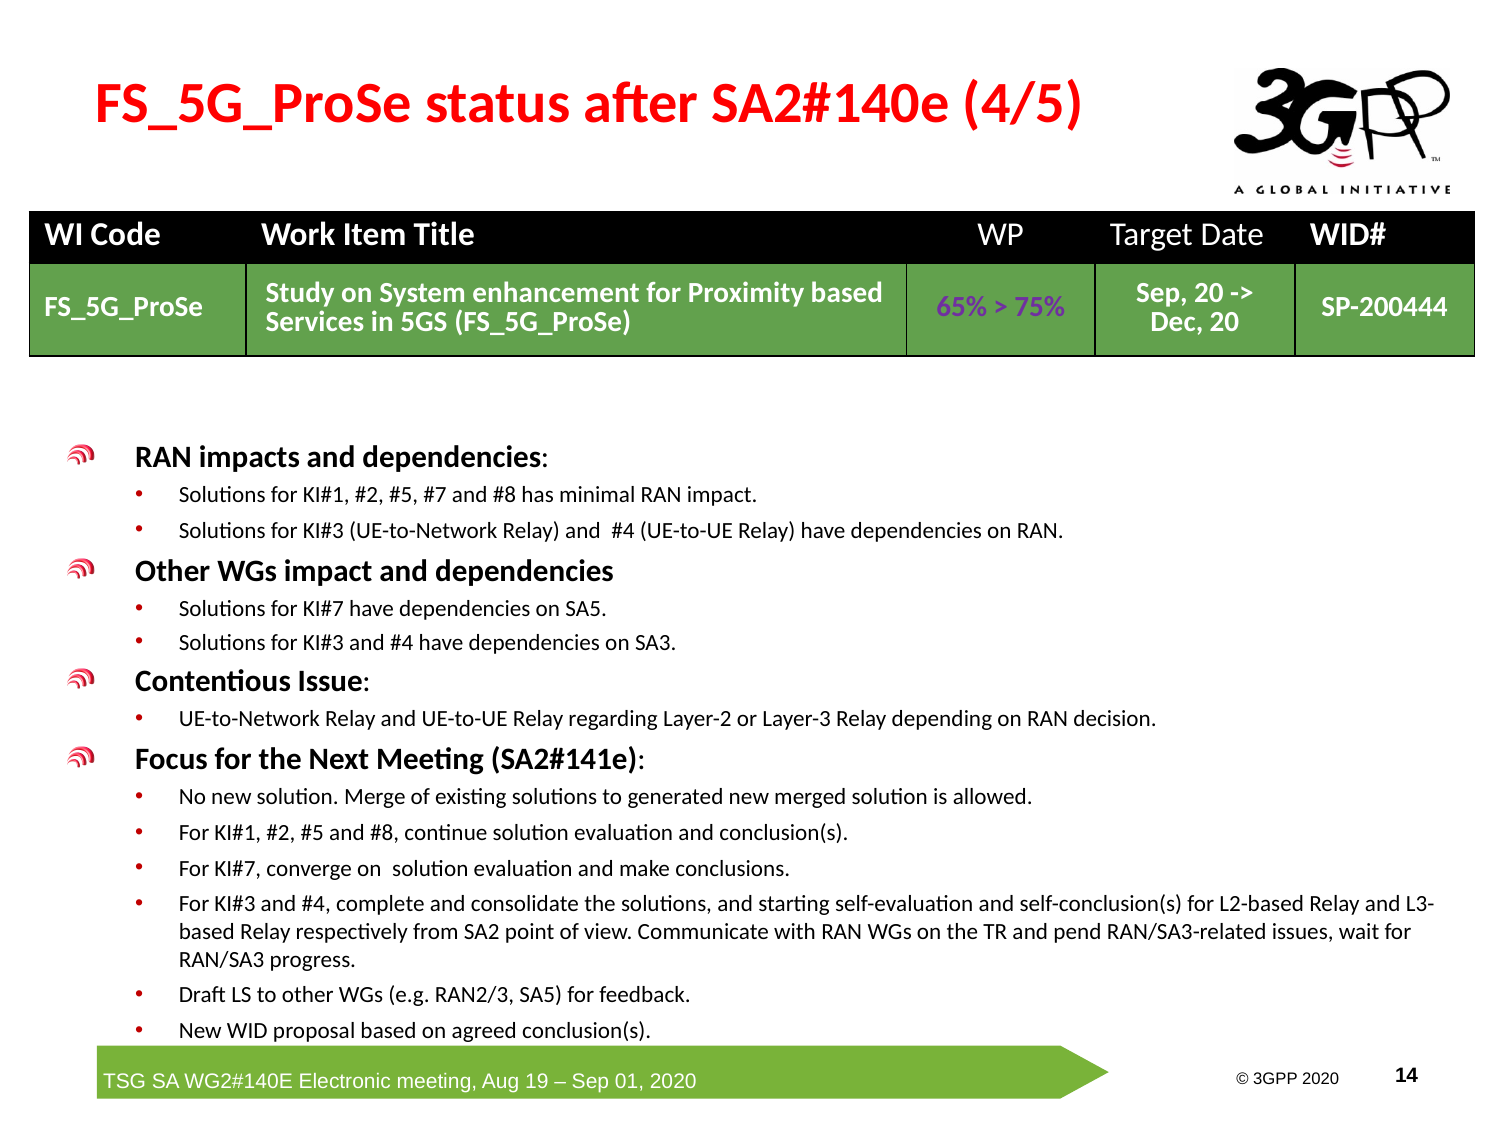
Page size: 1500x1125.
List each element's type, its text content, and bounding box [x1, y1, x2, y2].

table_cell 65% > 75% [907, 264, 1094, 355]
picture [1234, 68, 1450, 194]
table_header Target Date [1096, 213, 1294, 262]
table_header WI Code [30, 213, 245, 262]
table_header WID# [1296, 213, 1474, 262]
list RAN impacts and dependencies: Solutions for KI#1, #2, #5, #7 and #8 has minimal RAN impact. Solutions for KI#3 (UE-to-Network Relay) and #4 (UE-to-UE Relay) have dependencies on RAN. Other WGs impact and dependencies Solutions for KI#7 have dependencies on SA5. Solutions for KI#3 and #4 have dependencies on SA3. Contentious Issue: UE-to-Network Relay and UE-to-UE Relay regarding Layer-2 or Layer-3 Relay depending on RAN decision. Focus for the Next Meeting (SA2#141e): No new solution. Merge of existing solutions to generated new merged solution is allowed. For KI#1, #2, #5 and #8, continue solution evaluation and conclusion(s). For KI#7, converge on solution evaluation and make conclusions. For KI#3 and #4, complete and consolidate the solutions, and starting self-evaluation and self-conclusion(s) for L2-based Relay and L3-based Relay respectively from SA2 point of view. Communicate with RAN WGs on the TR and pend RAN/SA3-related issues, wait for RAN/SA3 progress. Draft LS to other WGs (e.g. RAN2/3, SA5) for feedback. New WID proposal based on agreed conclusion(s). [50, 357, 1454, 1055]
table_header WP [907, 213, 1094, 262]
table_cell Study on System enhancement for Proximity based Services in 5GS (FS_5G_ProSe) [247, 264, 906, 355]
picture [65, 667, 89, 691]
picture [65, 745, 89, 770]
table_cell SP-200444 [1296, 264, 1474, 355]
picture [65, 557, 89, 581]
title FS_5G_ProSe status after SA2#140e (4/5) [29, 34, 1150, 164]
table_cell FS_5G_ProSe [30, 264, 245, 355]
picture [65, 443, 89, 467]
table_cell Sep, 20 -> Dec, 20 [1096, 264, 1294, 355]
table_header Work Item Title [247, 213, 906, 262]
